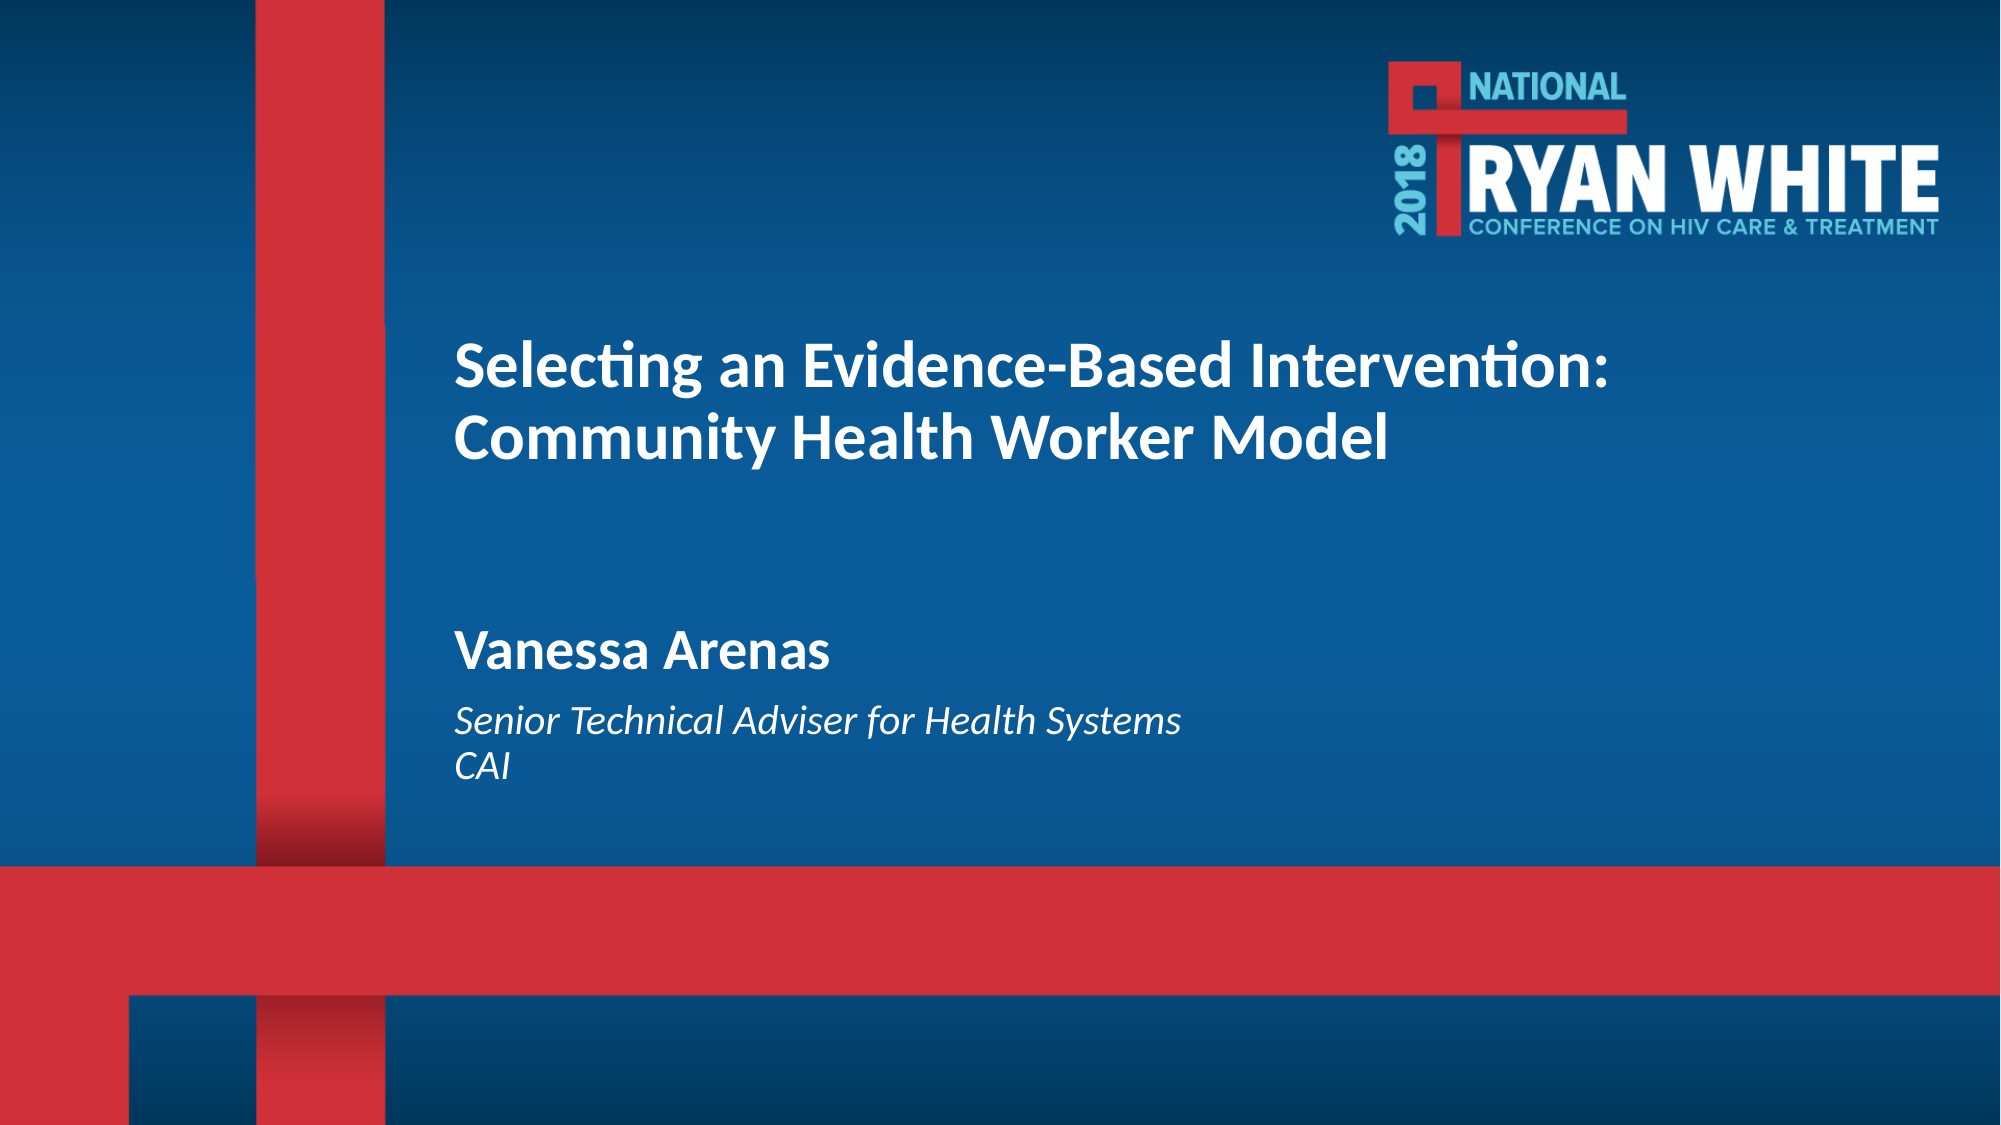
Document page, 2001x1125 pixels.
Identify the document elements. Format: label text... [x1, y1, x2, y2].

title Selecting an Evidence-Based Intervention: Community Health Worker Model [439, 333, 1926, 470]
list Senior Technical Adviser for Health Systems CAI [439, 691, 1926, 836]
picture [0, 0, 2001, 1125]
list Vanessa Arenas [439, 611, 1926, 691]
